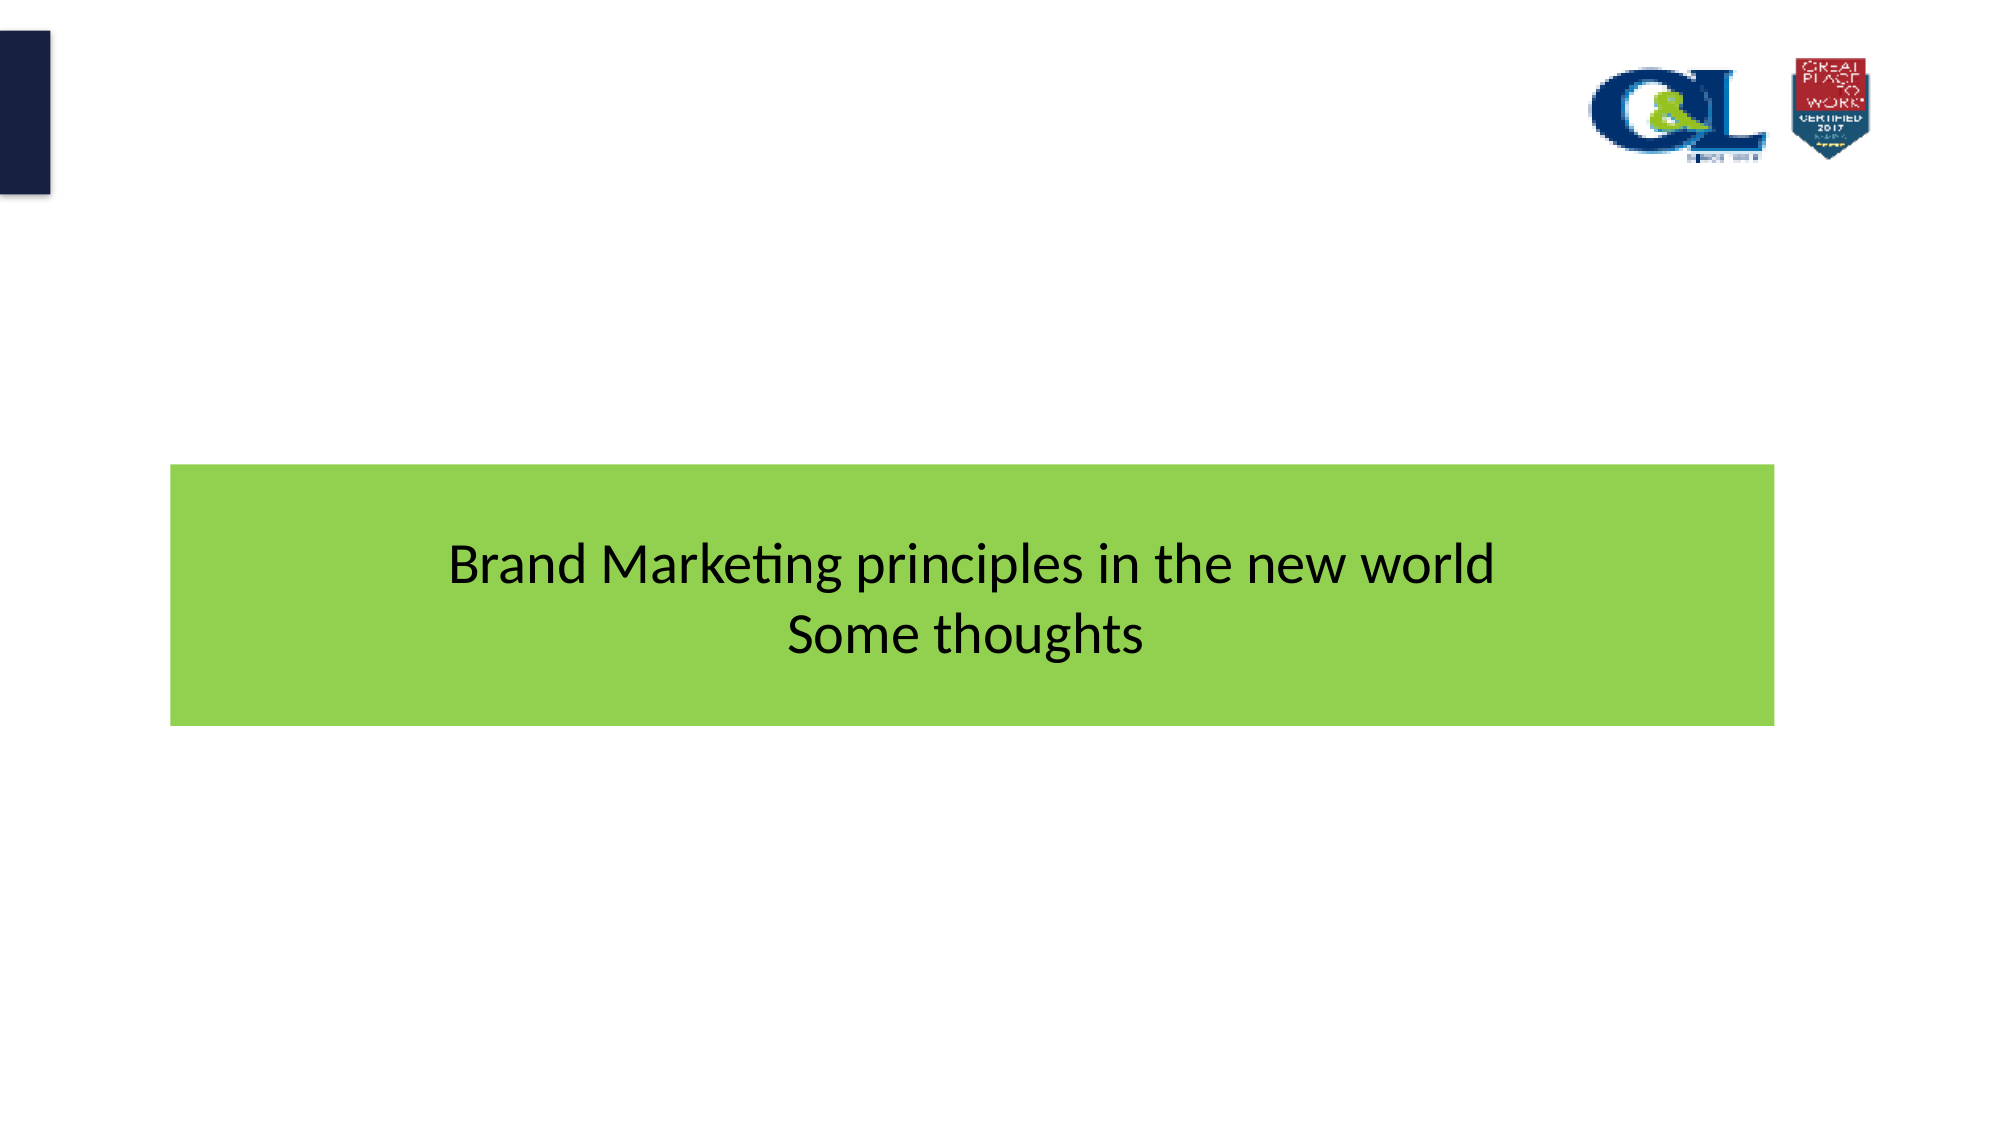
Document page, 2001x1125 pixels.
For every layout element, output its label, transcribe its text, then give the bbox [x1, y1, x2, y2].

picture [1779, 58, 1883, 161]
title Brand Marketing principles in the new world Some thoughts [170, 464, 1775, 726]
